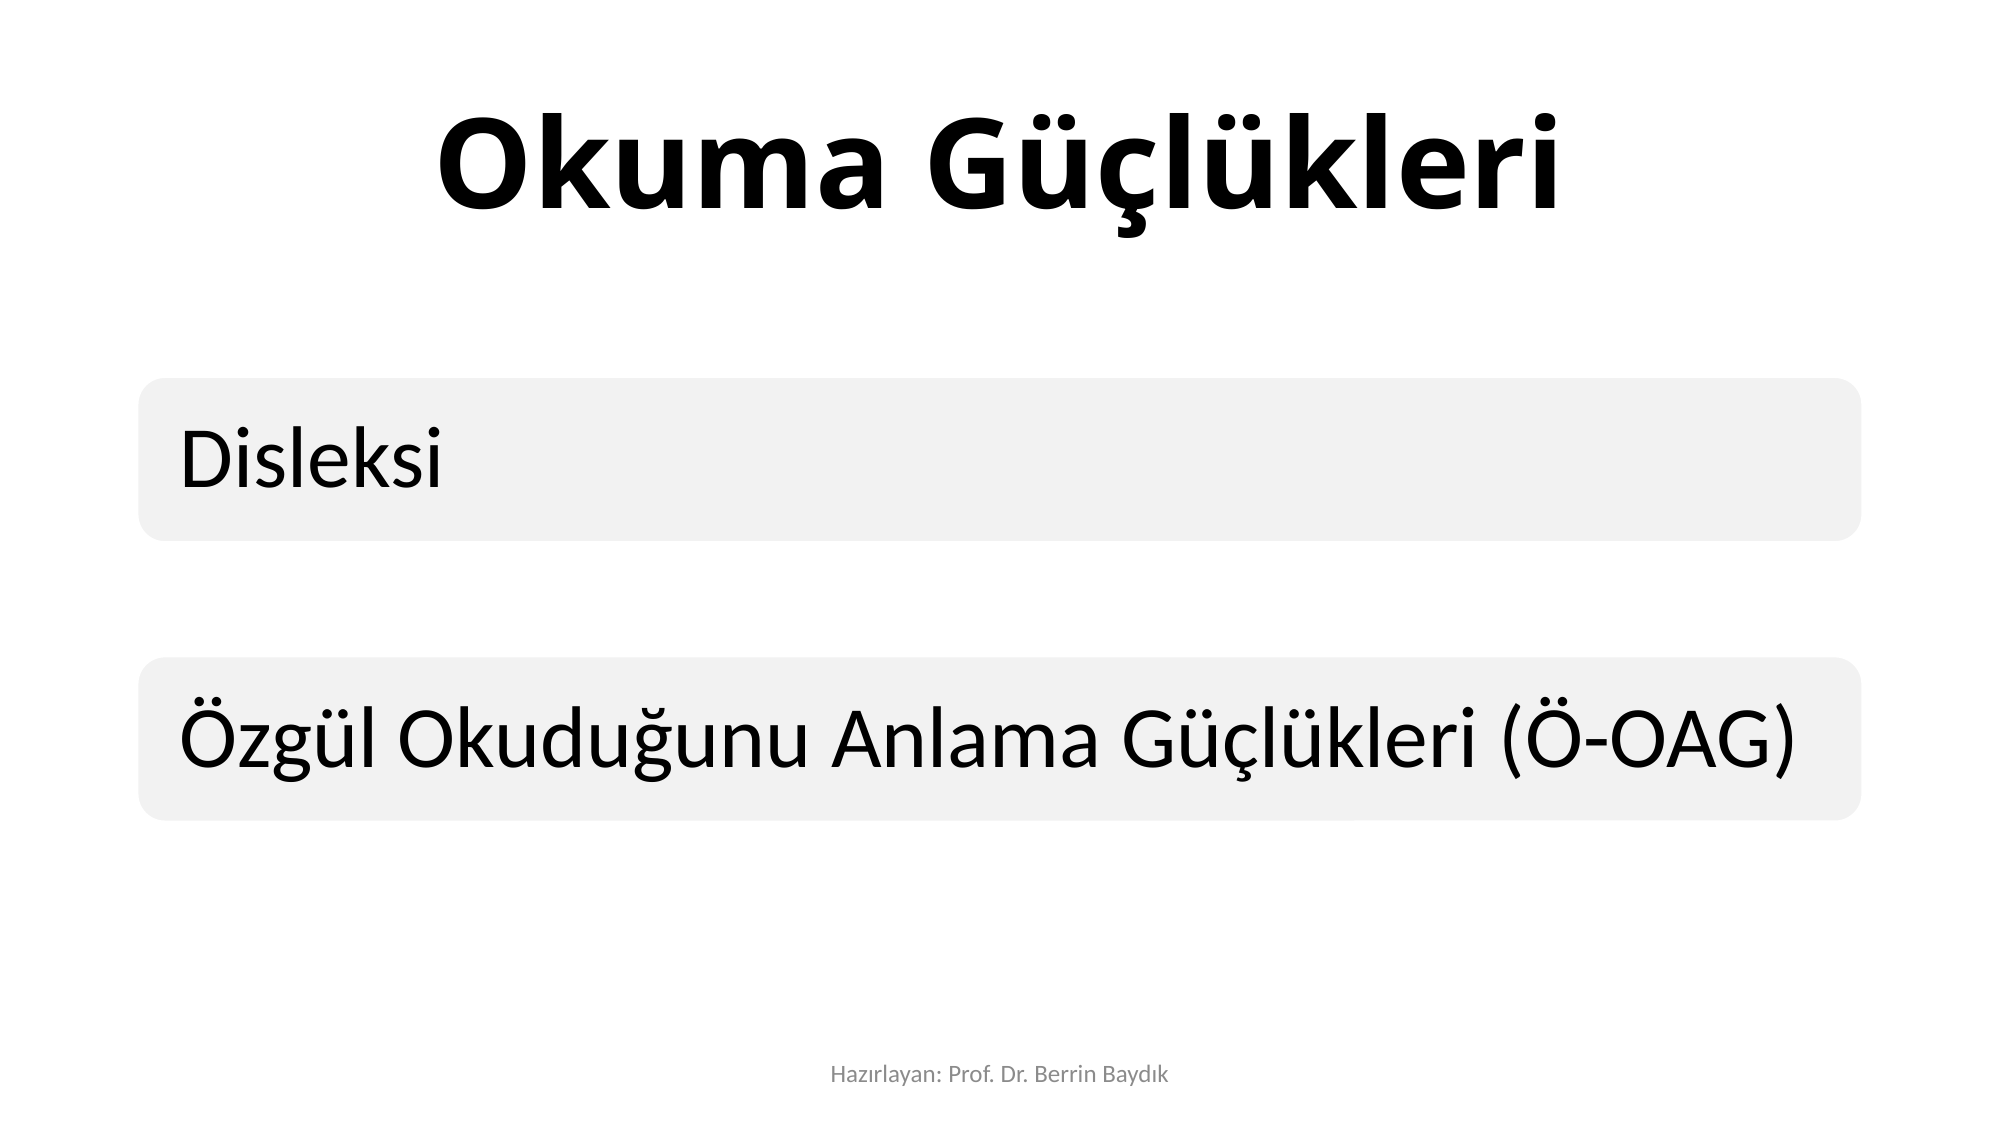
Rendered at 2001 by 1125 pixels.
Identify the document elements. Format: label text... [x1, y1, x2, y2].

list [137, 299, 1863, 1014]
title Okuma Güçlükleri [137, 59, 1863, 278]
footer Hazırlayan: Prof. Dr. Berrin Baydık [662, 1042, 1338, 1103]
